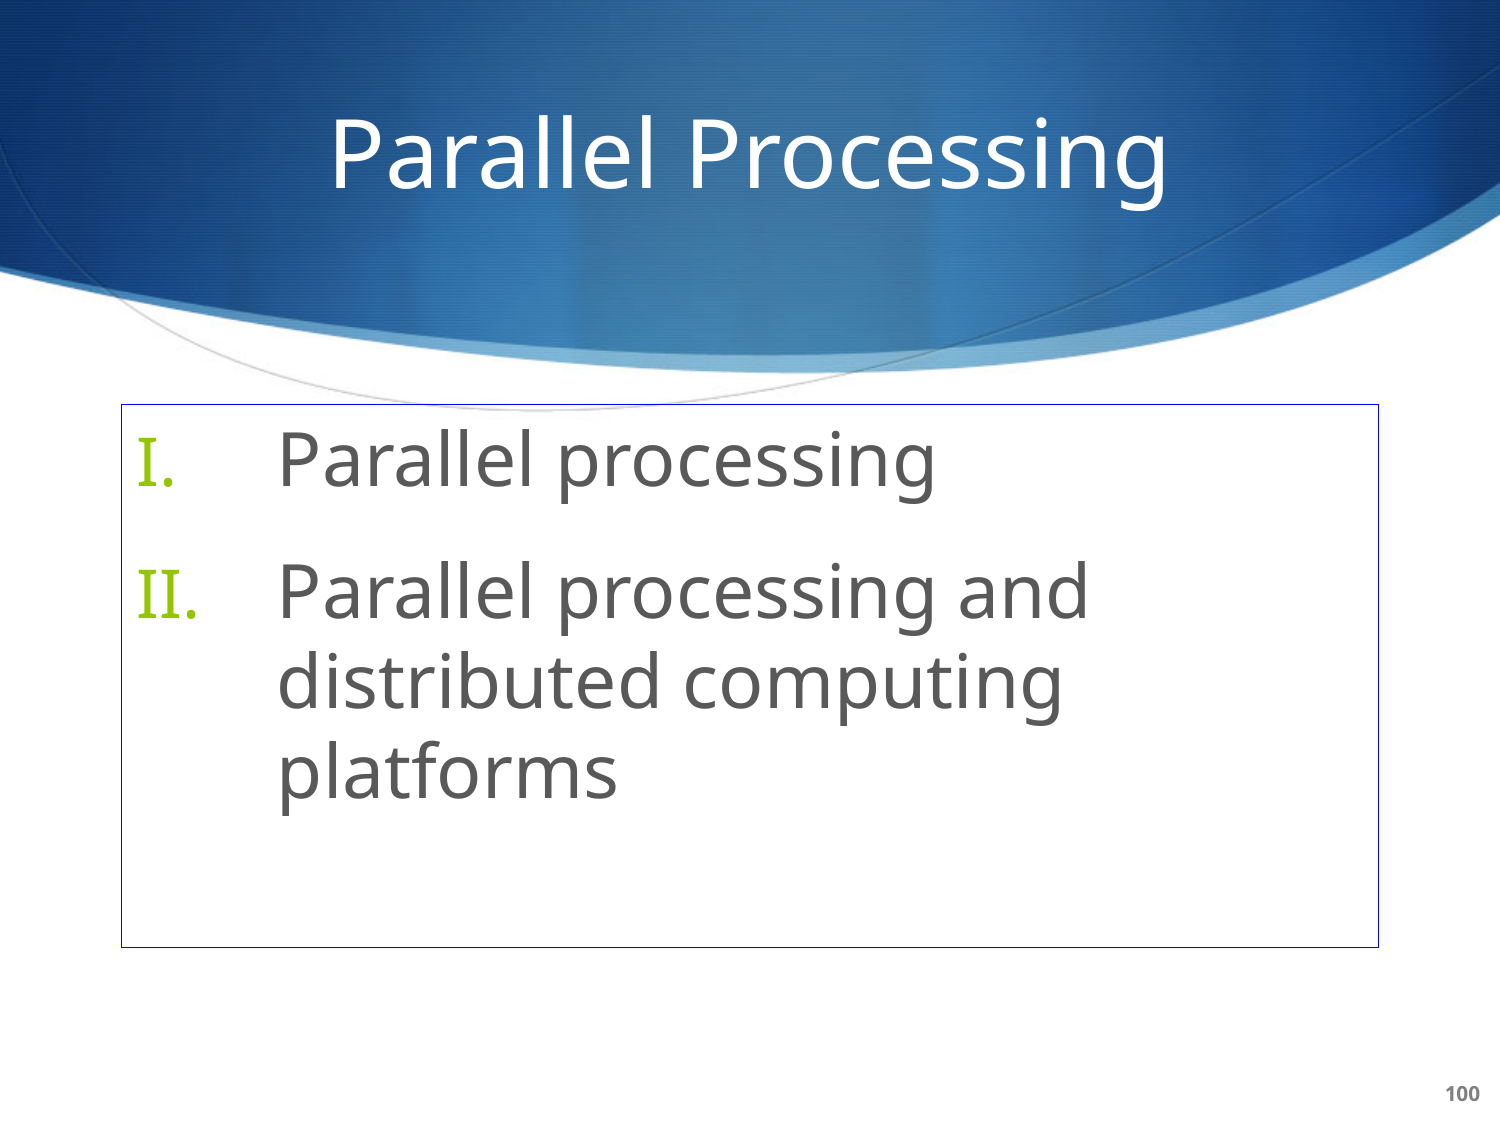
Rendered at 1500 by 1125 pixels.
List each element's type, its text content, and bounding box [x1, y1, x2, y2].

slide_number 100 [1425, 1065, 1500, 1125]
picture [0, 0, 1500, 1125]
list Parallel processing Parallel processing and distributed computing platforms [121, 404, 1379, 948]
title Parallel Processing [75, 56, 1425, 245]
